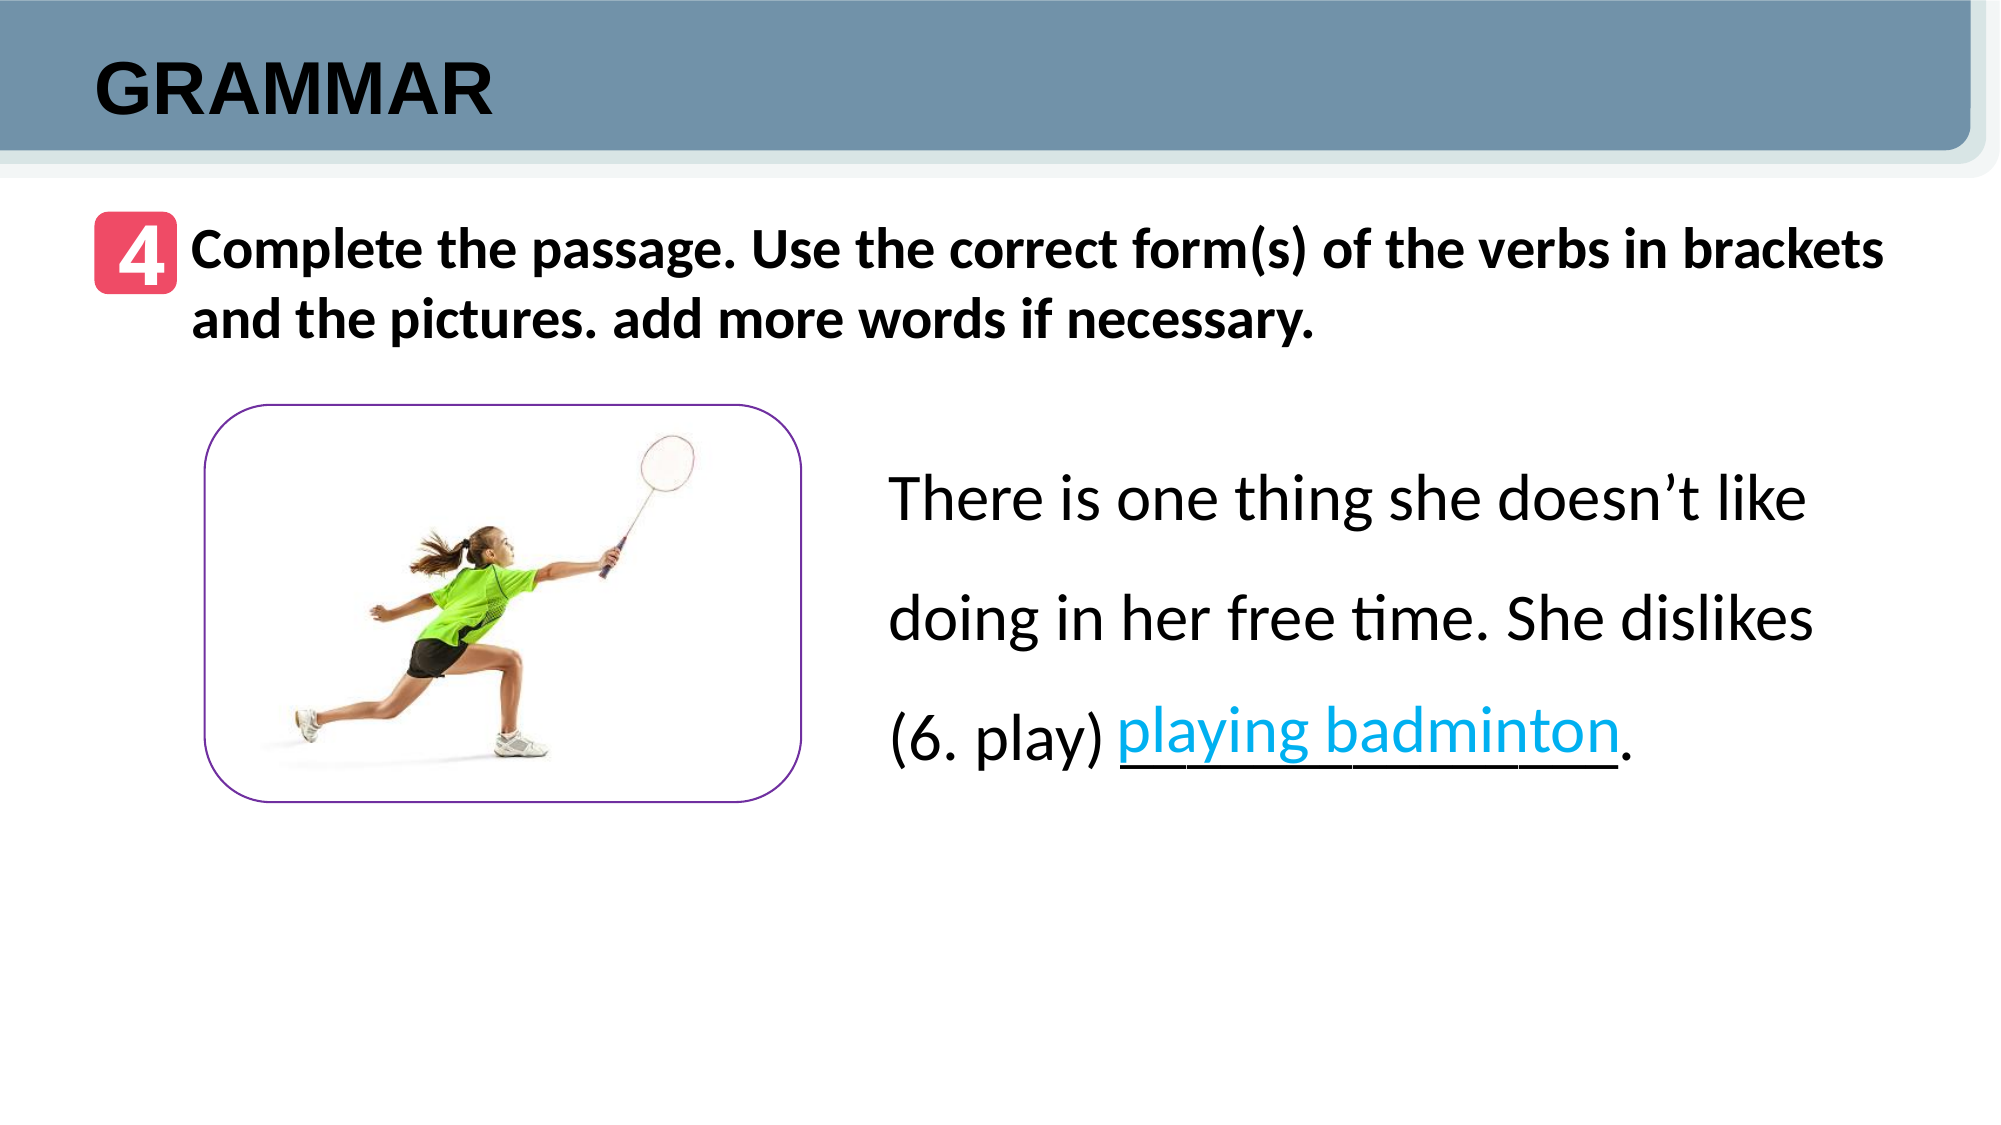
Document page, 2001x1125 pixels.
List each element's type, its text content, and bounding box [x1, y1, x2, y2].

picture [204, 404, 802, 803]
text_box [94, 212, 103, 294]
text_box There is one thing she doesn’t like doing in her free time. She dislikes (6. play) _______________. [873, 406, 1971, 781]
text_box [169, 213, 177, 293]
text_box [0, 0, 2000, 179]
text_box playing badminton [1101, 678, 1719, 773]
text_box Complete the passage. Use the correct form(s) of the verbs in brackets and the pictures. add more words if necessary. [176, 202, 1951, 358]
text_box 4 [103, 194, 169, 310]
